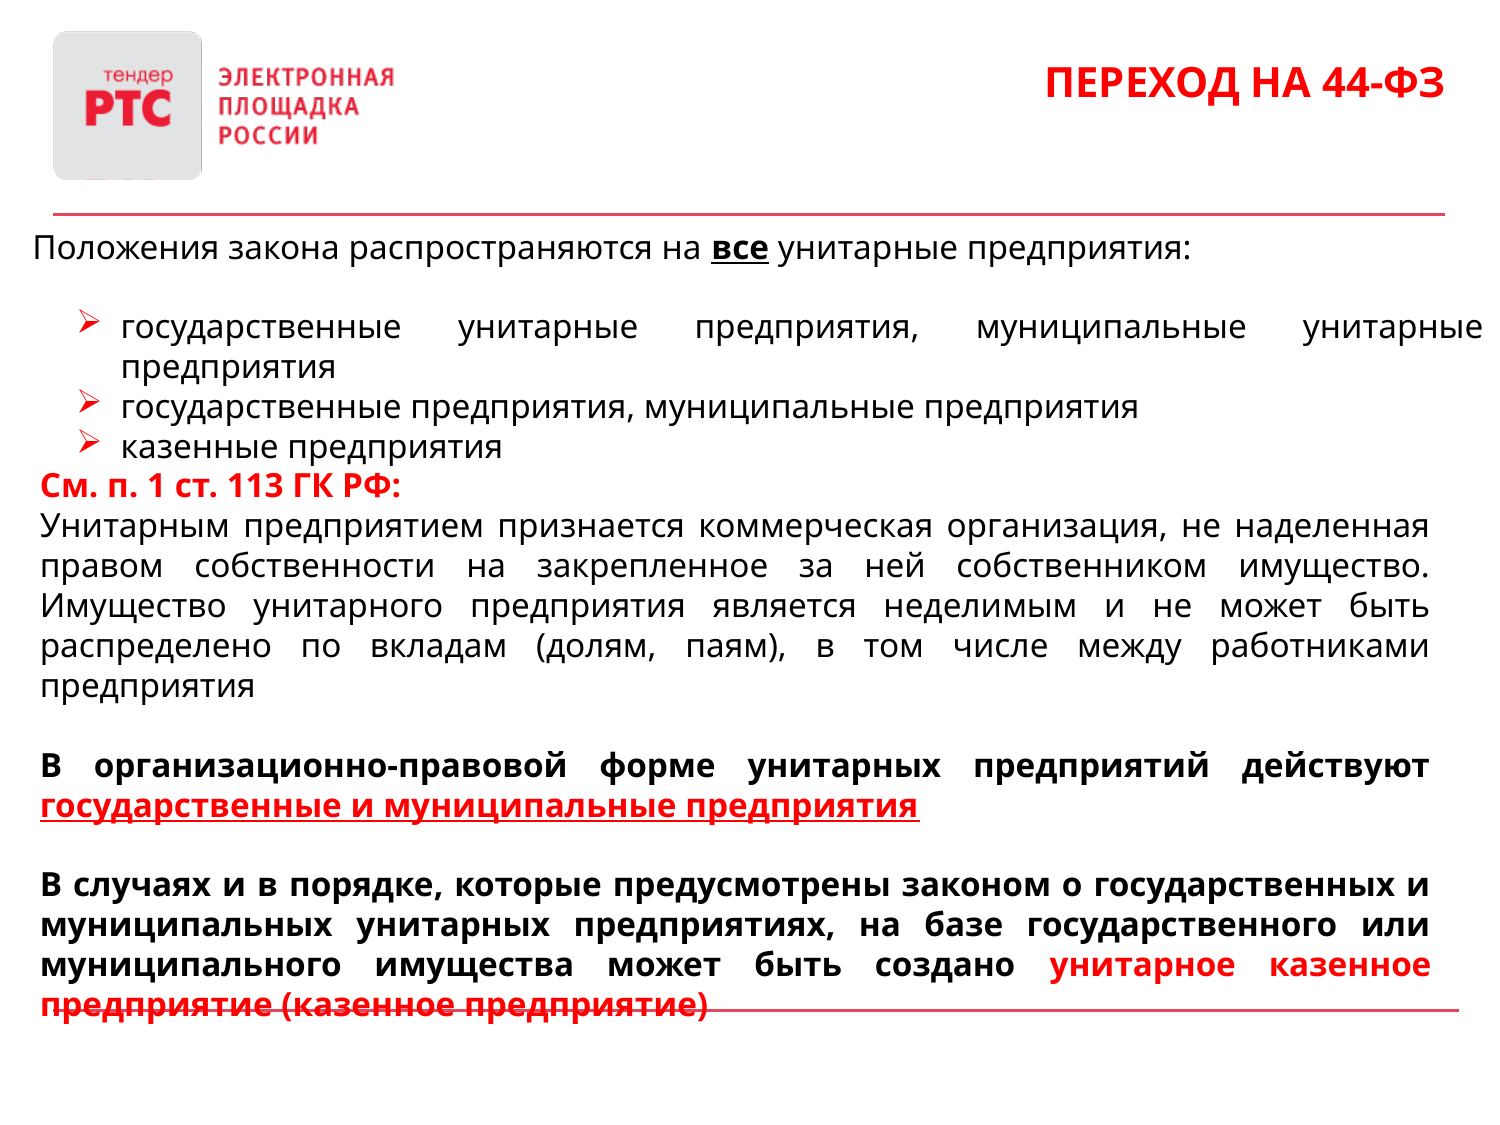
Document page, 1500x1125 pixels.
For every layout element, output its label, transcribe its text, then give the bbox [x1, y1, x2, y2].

text_box Положения закона распространяются на все унитарные предприятия: государственные унитарные предприятия, муниципальные унитарные предприятия государственные предприятия, муниципальные предприятия казенные предприятия [17, 218, 1500, 513]
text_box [88, 270, 198, 355]
picture [29, 7, 431, 218]
text_box Переход на 44-фз [419, 53, 1461, 196]
text_box См. п. 1 ст. 113 ГК РФ: Унитарным предприятием признается коммерческая организация, не наделенная правом собственности на закрепленное за ней собственником имущество. Имущество унитарного предприятия является неделимым и не может быть распределено по вкладам (долям, паям), в том числе между работниками предприятия В организационно-правовой форме унитарных предприятий действуют государственные и муниципальные предприятия В случаях и в порядке, которые предусмотрены законом о государственных и муниципальных унитарных предприятиях, на базе государственного или муниципального имущества может быть создано унитарное казенное предприятие (казенное предприятие) [25, 457, 1447, 1071]
